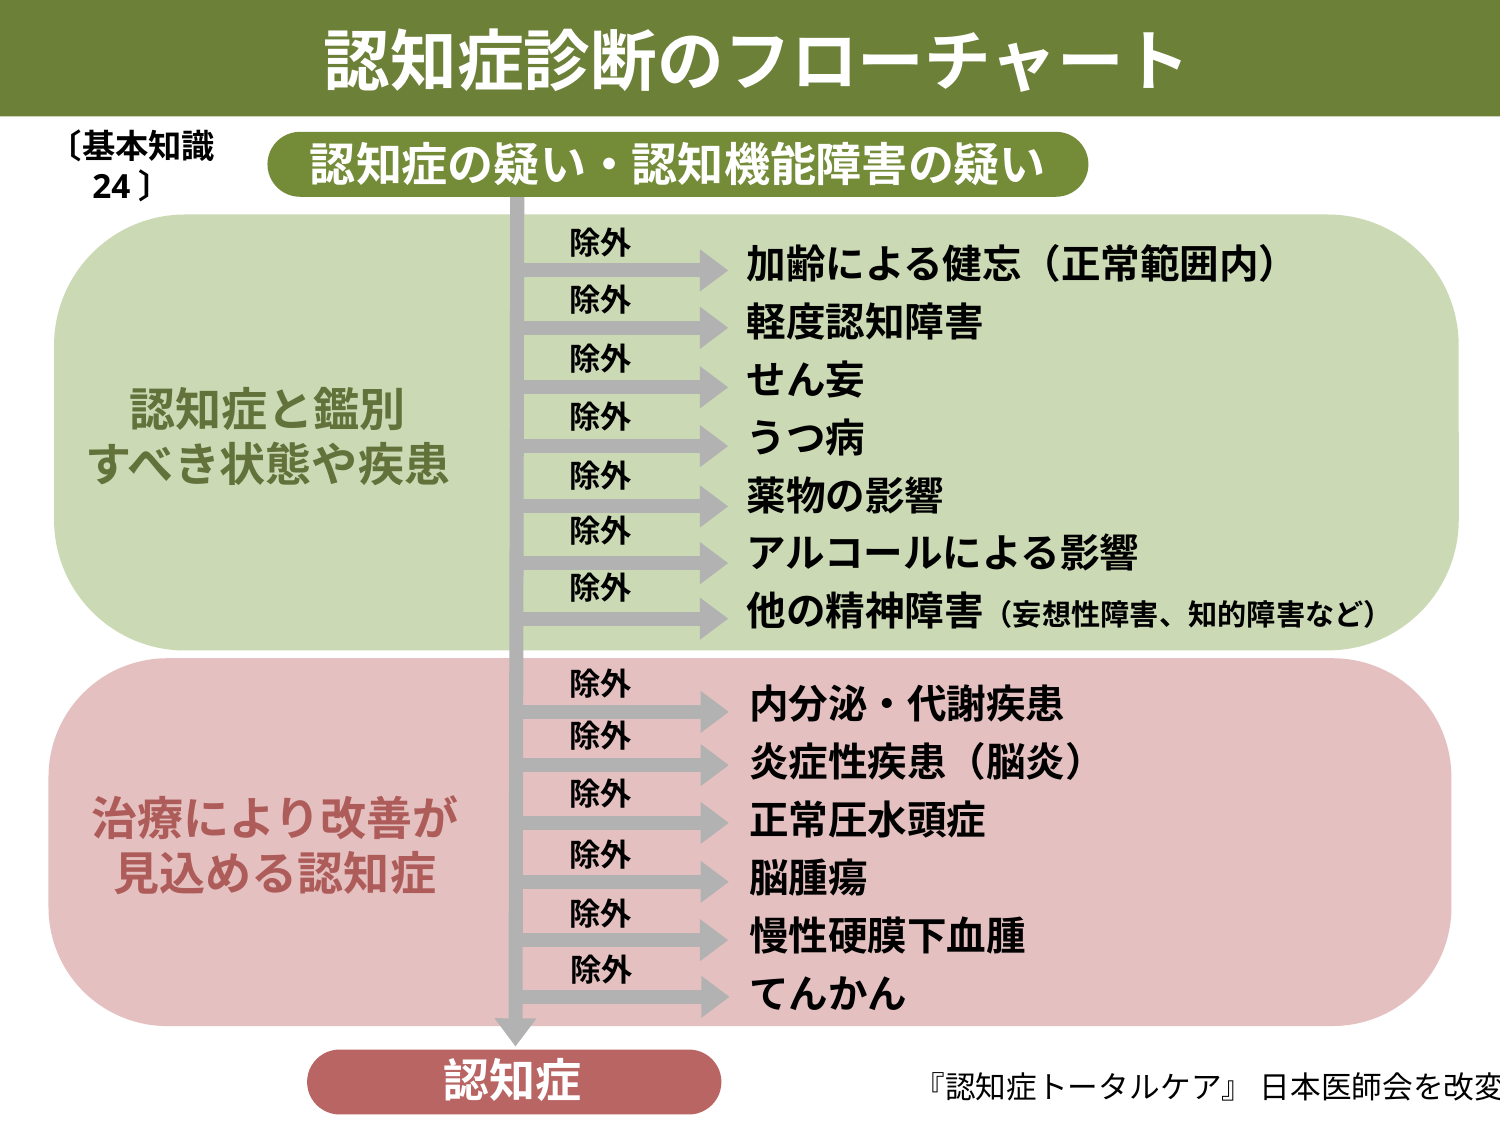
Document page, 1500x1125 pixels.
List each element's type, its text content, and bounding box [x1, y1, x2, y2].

text_box [523, 658, 1387, 1027]
text_box 認知症 [375, 1051, 649, 1107]
text_box [54, 214, 510, 651]
text_box 除外 [522, 515, 686, 557]
text_box 除外 [522, 279, 686, 321]
text_box 除外 [532, 830, 686, 875]
text_box 加齢による健忘（正常範囲内） 軽度認知障害 せん妄 うつ病 薬物の影響 アルコールによる影響 他の精神障害（妄想性障害、知的障害など） [731, 231, 1471, 641]
text_box [282, 131, 1074, 137]
text_box 除外 [522, 720, 686, 762]
text_box [0, 0, 1500, 119]
text_box [48, 658, 509, 778]
text_box [522, 188, 1079, 197]
text_box [307, 1049, 722, 1115]
text_box [277, 188, 510, 197]
text_box 治療により改善が 見込める認知症 [522, 830, 532, 875]
text_box 内分泌・代謝疾患 炎症性疾患（脳炎） 正常圧水頭症 脳腫瘍 慢性硬膜下血腫 てんかん [734, 671, 1474, 1024]
text_box 除外 [522, 890, 686, 939]
text_box 除外 [522, 773, 686, 816]
text_box 除外 [522, 948, 687, 996]
text_box 〔基本知識 24〕 [0, 117, 265, 213]
text_box [48, 911, 508, 1027]
text_box 除外 [522, 337, 686, 380]
title 認知症診断のフローチャート [167, 8, 1347, 109]
text_box 除外 [522, 396, 686, 443]
text_box 認知症の疑い・認知機能障害の疑い [265, 137, 1111, 188]
text_box 認知症と鑑別 すべき状態や疾患 [43, 372, 492, 499]
text_box 治療により改善が 見込める認知症 [18, 778, 510, 911]
text_box 除外 [522, 656, 686, 709]
text_box 『認知症トータルケア』 日本医師会を改変 [899, 1060, 1500, 1112]
text_box 除外 [522, 571, 686, 614]
text_box 除外 [522, 454, 686, 501]
text_box [524, 214, 1392, 651]
text_box 除外 [522, 215, 686, 263]
